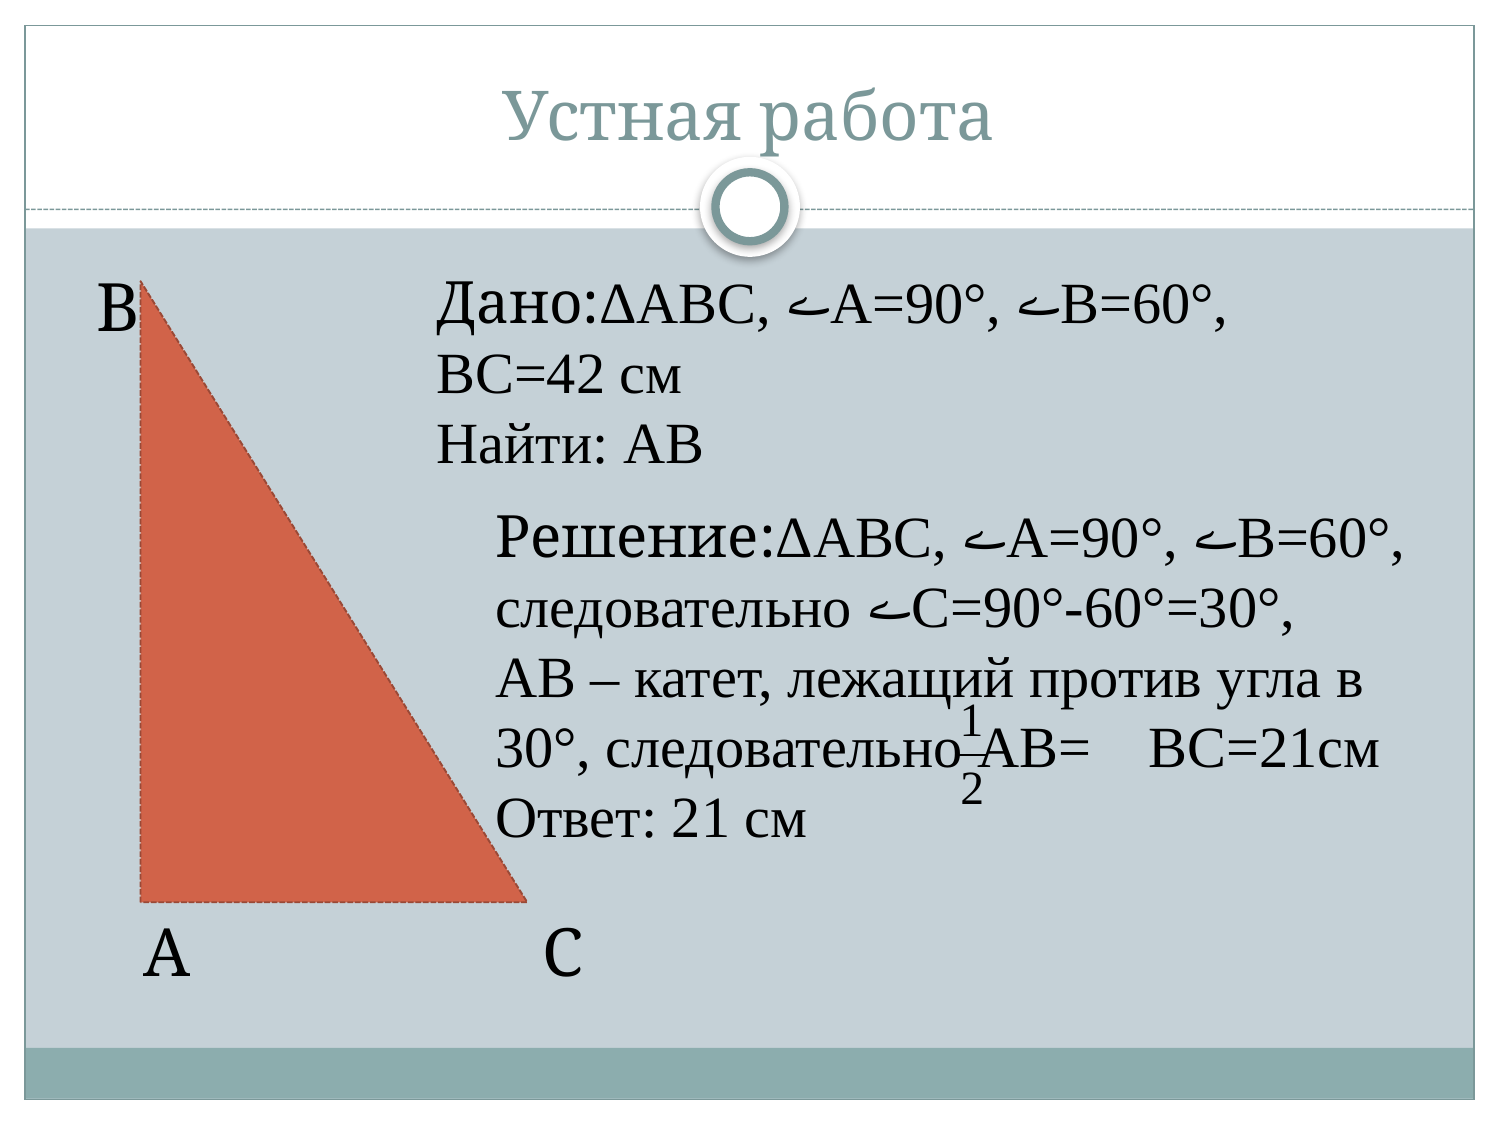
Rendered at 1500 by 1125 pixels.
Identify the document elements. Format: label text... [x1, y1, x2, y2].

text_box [948, 691, 998, 815]
text_box А [128, 902, 188, 997]
title Устная работа [49, 37, 1450, 162]
text_box Дано:ΔАВС, ﮮА=90°, ﮮВ=60°, ВС=42 см Найти: АВ [421, 257, 1383, 483]
text_box С [527, 902, 586, 997]
text_box В [81, 257, 141, 353]
text_box Решение:ΔАВС, ﮮА=90°, ﮮВ=60°, следовательно ﮮС=90°-60°=30°, АВ – катет, лежащий против угла в 30°, следовательно АВ= ВС=21см Ответ: 21 см [480, 492, 1430, 857]
text_box [139, 280, 528, 904]
